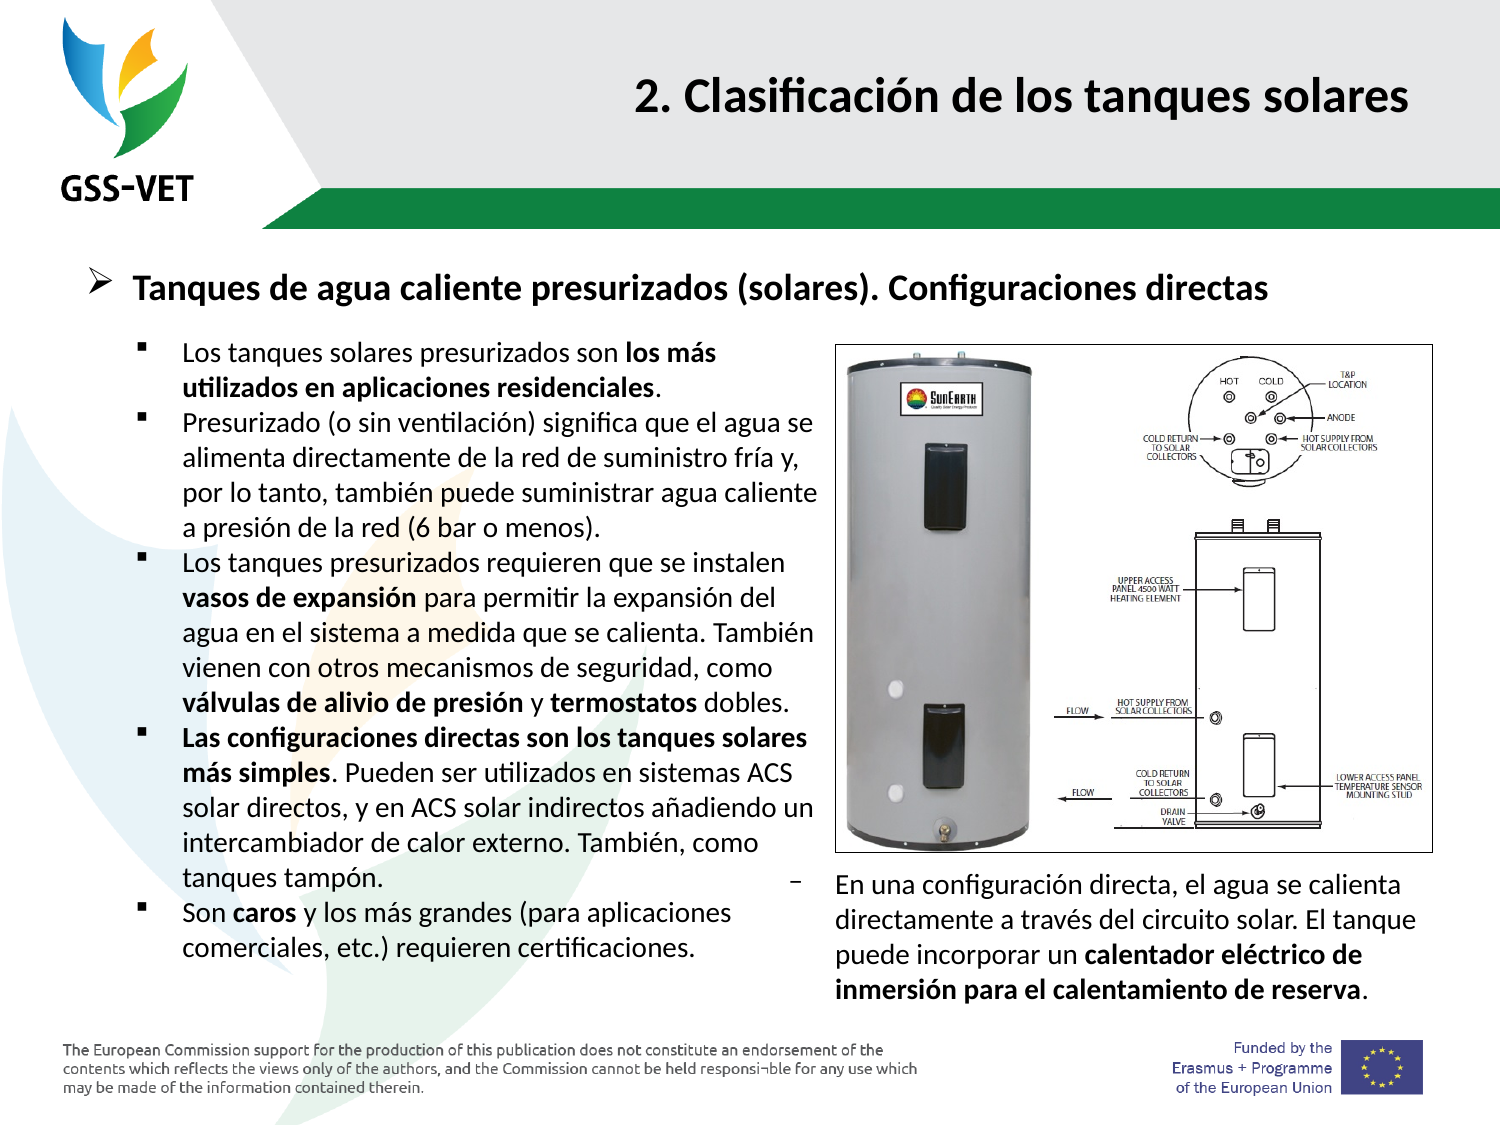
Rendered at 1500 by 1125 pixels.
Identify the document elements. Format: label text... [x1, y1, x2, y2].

text_box En una configuración directa, el agua se calienta directamente a través del circuito solar. El tanque puede incorporar un calentador eléctrico de inmersión para el calentamiento de reserva. [773, 858, 1442, 1013]
text_box Los tanques solares presurizados son los más utilizados en aplicaciones residenciales. Presurizado (o sin ventilación) significa que el agua se alimenta directamente de la red de suministro fría y, por lo tanto, también puede suministrar agua caliente a presión de la red (6 bar o menos). Los tanques presurizados requieren que se instalen vasos de expansión para permitir la expansión del agua en el sistema a medida que se calienta. También vienen con otros mecanismos de seguridad, como válvulas de alivio de presión y termostatos dobles. Las configuraciones directas son los tanques solares más simples. Pueden ser utilizados en sistemas ACS solar directos, y en ACS solar indirectos añadiendo un intercambiador de calor externo. También, como tanques tampón. Son caros y los más grandes (para aplicaciones comerciales, etc.) requieren certificaciones. [120, 326, 836, 971]
picture [0, 0, 1500, 1125]
title 2. Clasificación de los tanques solares [324, 0, 1425, 185]
text_box Tanques de agua caliente presurizados (solares). Configuraciones directas [71, 255, 1412, 316]
